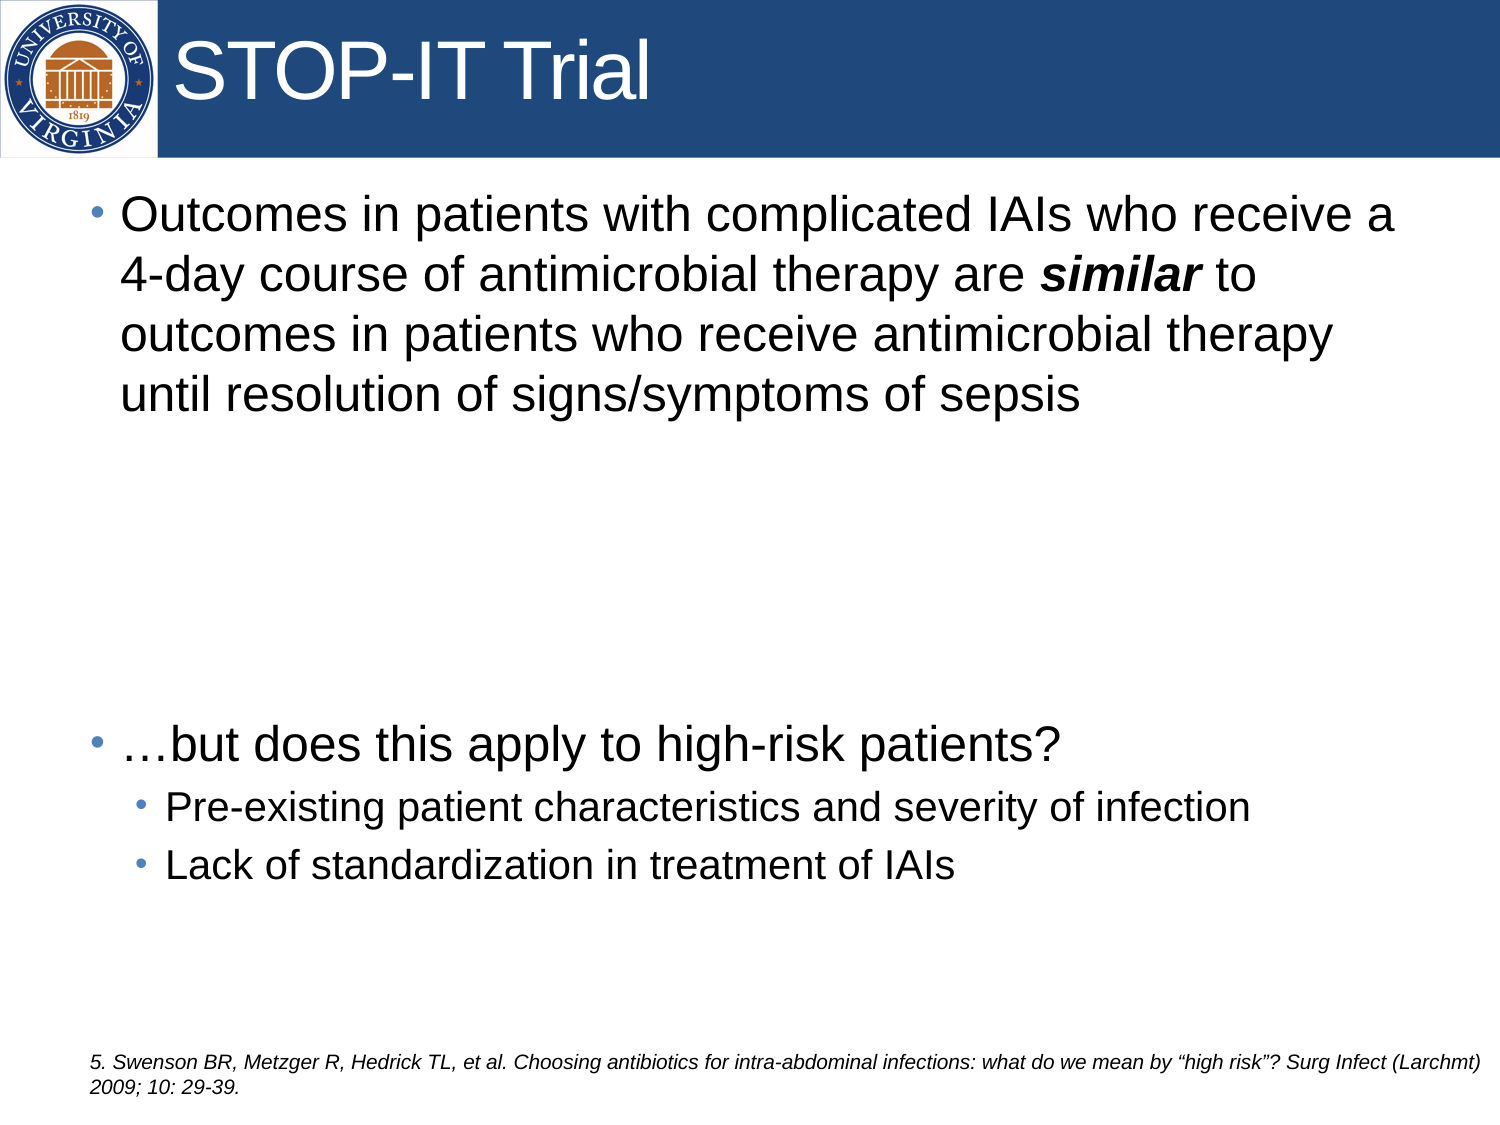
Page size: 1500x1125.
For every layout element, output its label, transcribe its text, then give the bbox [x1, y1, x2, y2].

title STOP-IT Trial [157, 0, 1454, 133]
text_box 5. Swenson BR, Metzger R, Hedrick TL, et al. Choosing antibiotics for intra-abdominal infections: what do we mean by “high risk”? Surg Infect (Larchmt) 2009; 10: 29-39. [74, 1041, 1500, 1107]
picture [0, 0, 158, 158]
list Outcomes in patients with complicated IAIs who receive a 4-day course of antimicrobial therapy are similar to outcomes in patients who receive antimicrobial therapy until resolution of signs/symptoms of sepsis …but does this apply to high-risk patients? Pre-existing patient characteristics and severity of infection Lack of standardization in treatment of IAIs [75, 173, 1425, 1041]
